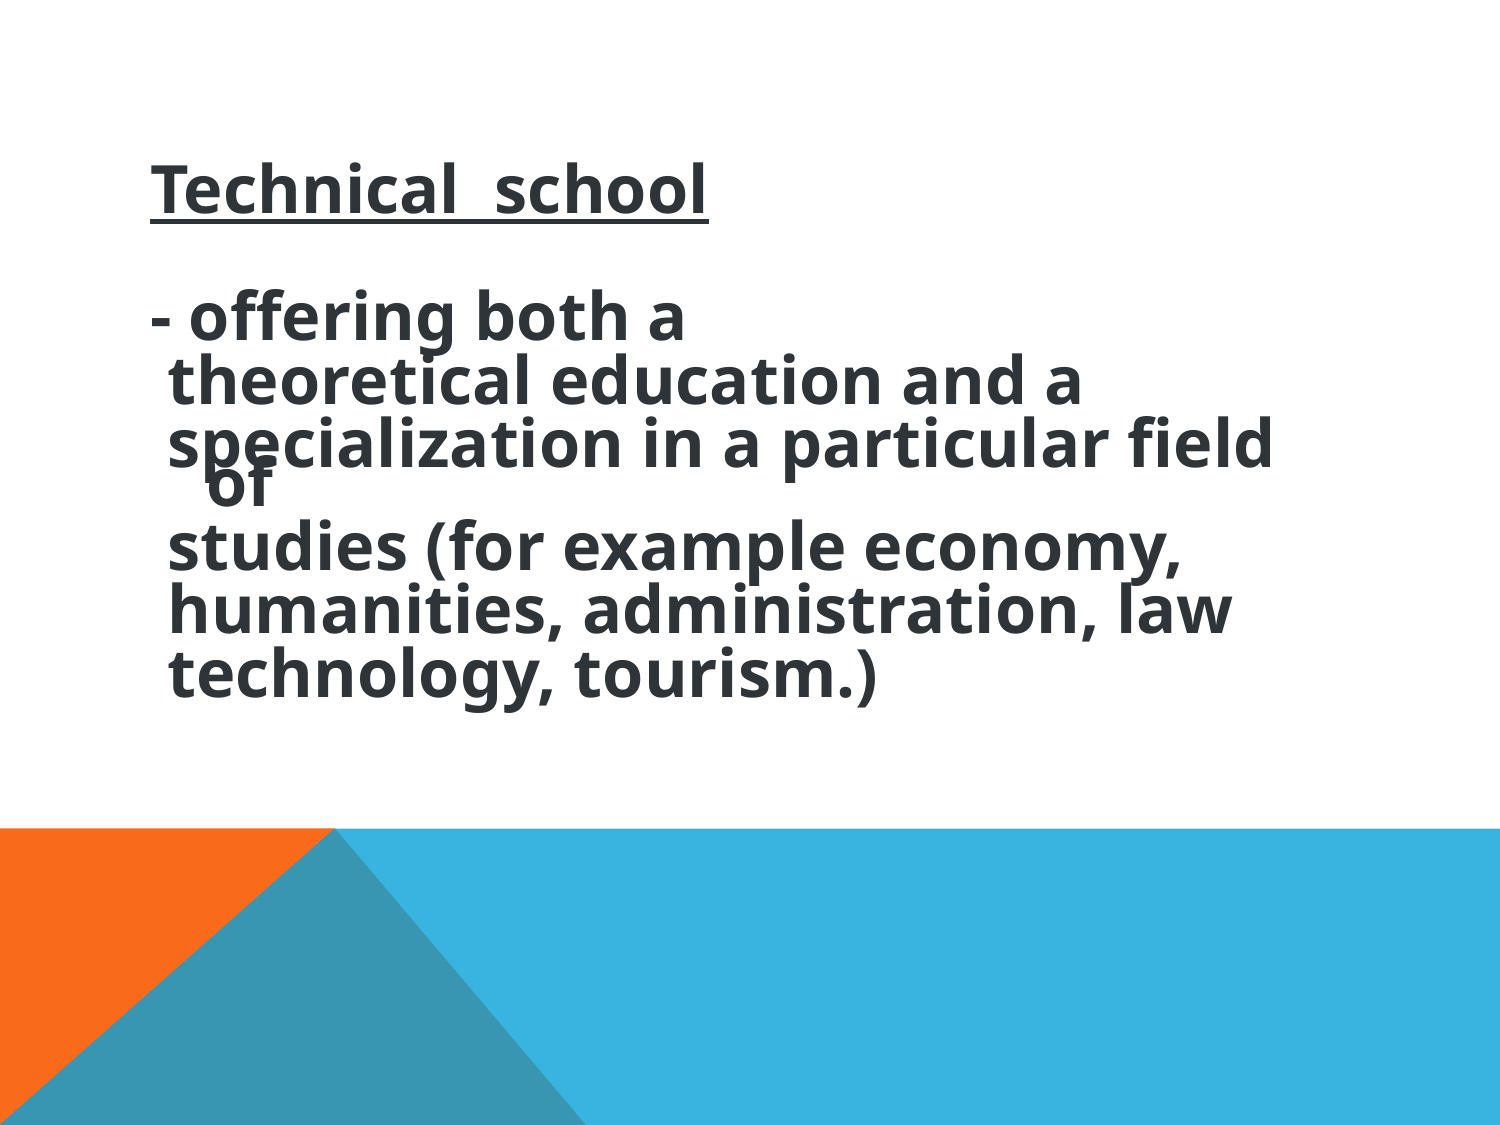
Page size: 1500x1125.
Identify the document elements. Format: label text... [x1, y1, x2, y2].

list Technical school - offering both a theoretical education and a specialization in a particular field of studies (for example economy, humanities, administration, law technology, tourism.) [135, 180, 1369, 768]
